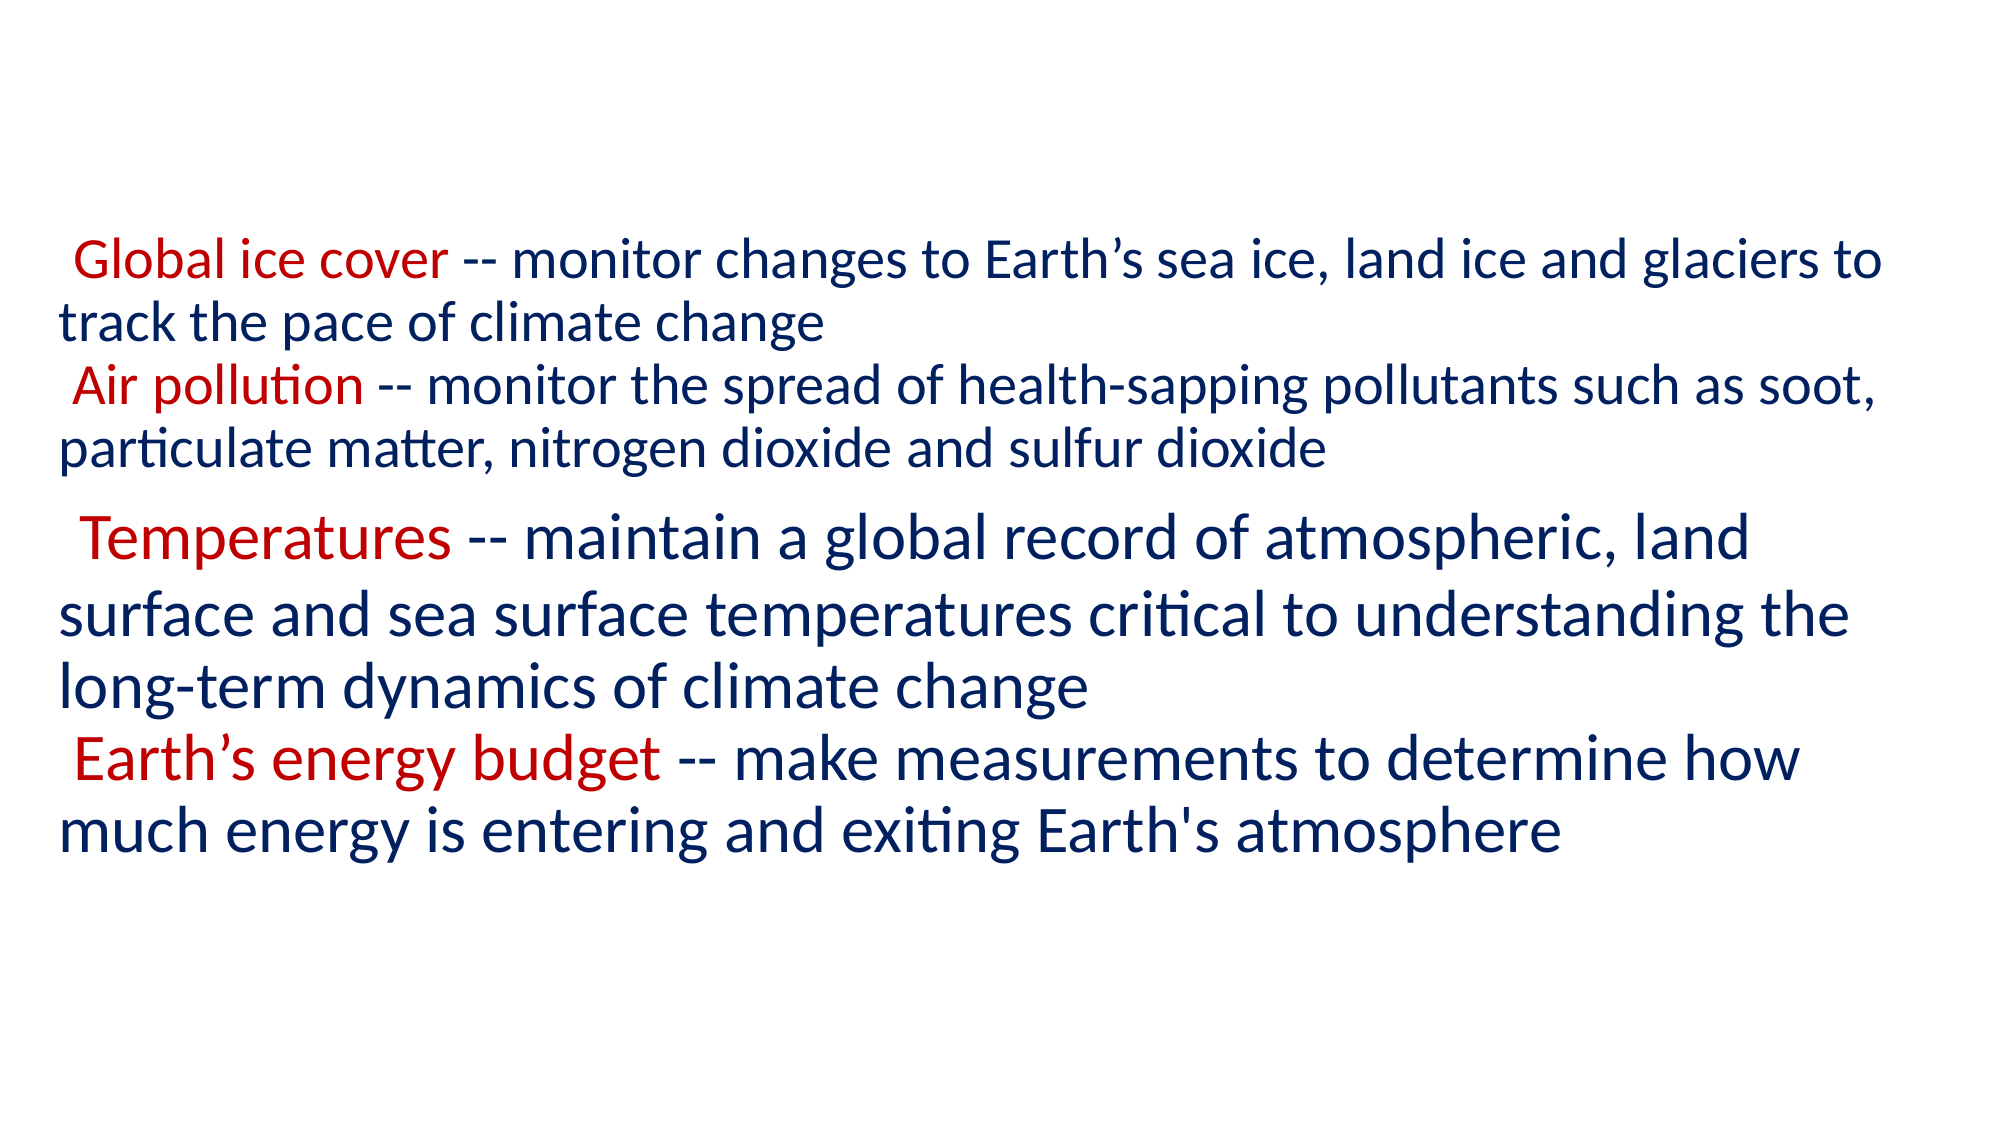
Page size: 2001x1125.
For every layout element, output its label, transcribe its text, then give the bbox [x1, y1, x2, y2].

title Global ice cover -- monitor changes to Earth’s sea ice, land ice and glaciers to track the pace of climate change Air pollution -- monitor the spread of health-sapping pollutants such as soot, particulate matter, nitrogen dioxide and sulfur dioxide Temperatures -- maintain a global record of atmospheric, land surface and sea surface temperatures critical to understanding the long-term dynamics of climate change Earth’s energy budget -- make measurements to determine how much energy is entering and exiting Earth's atmosphere [43, 50, 1936, 1125]
